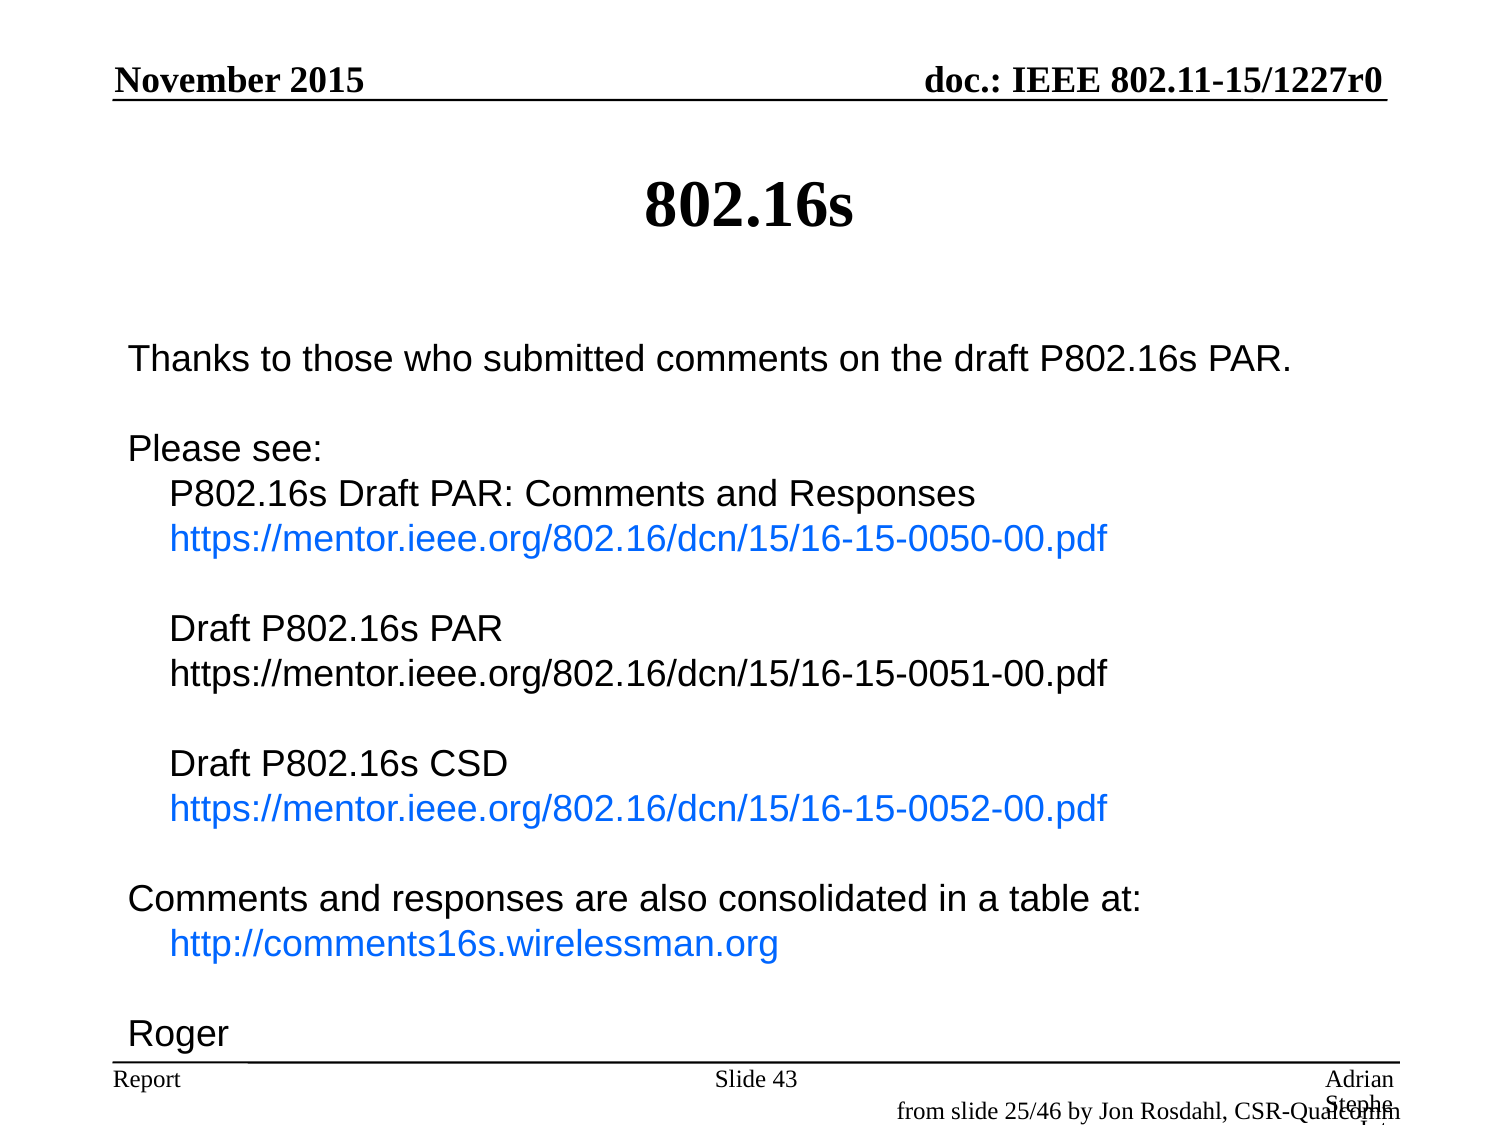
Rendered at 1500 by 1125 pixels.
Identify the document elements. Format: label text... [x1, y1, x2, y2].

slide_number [114, 54, 374, 101]
title 802.16s [112, 112, 1388, 288]
footer Adrian Stephens, Intel Corporation [1324, 1062, 1402, 1087]
slide_number Slide 43 [711, 1062, 801, 1087]
list Thanks to those who submitted comments on the draft P802.16s PAR. Please see: P802.16s Draft PAR: Comments and Responses https://mentor.ieee.org/802.16/dcn/15/16-15-0050-00.pdf Draft P802.16s PAR https://mentor.ieee.org/802.16/dcn/15/16-15-0051-00.pdf Draft P802.16s CSD https://mentor.ieee.org/802.16/dcn/15/16-15-0052-00.pdf Comments and responses are also consolidated in a table at: http://comments16s.wirelessman.org Roger [112, 326, 1402, 1062]
text_box from slide 25/46 by Jon Rosdahl, CSR-Qualcomm [343, 1087, 1417, 1125]
